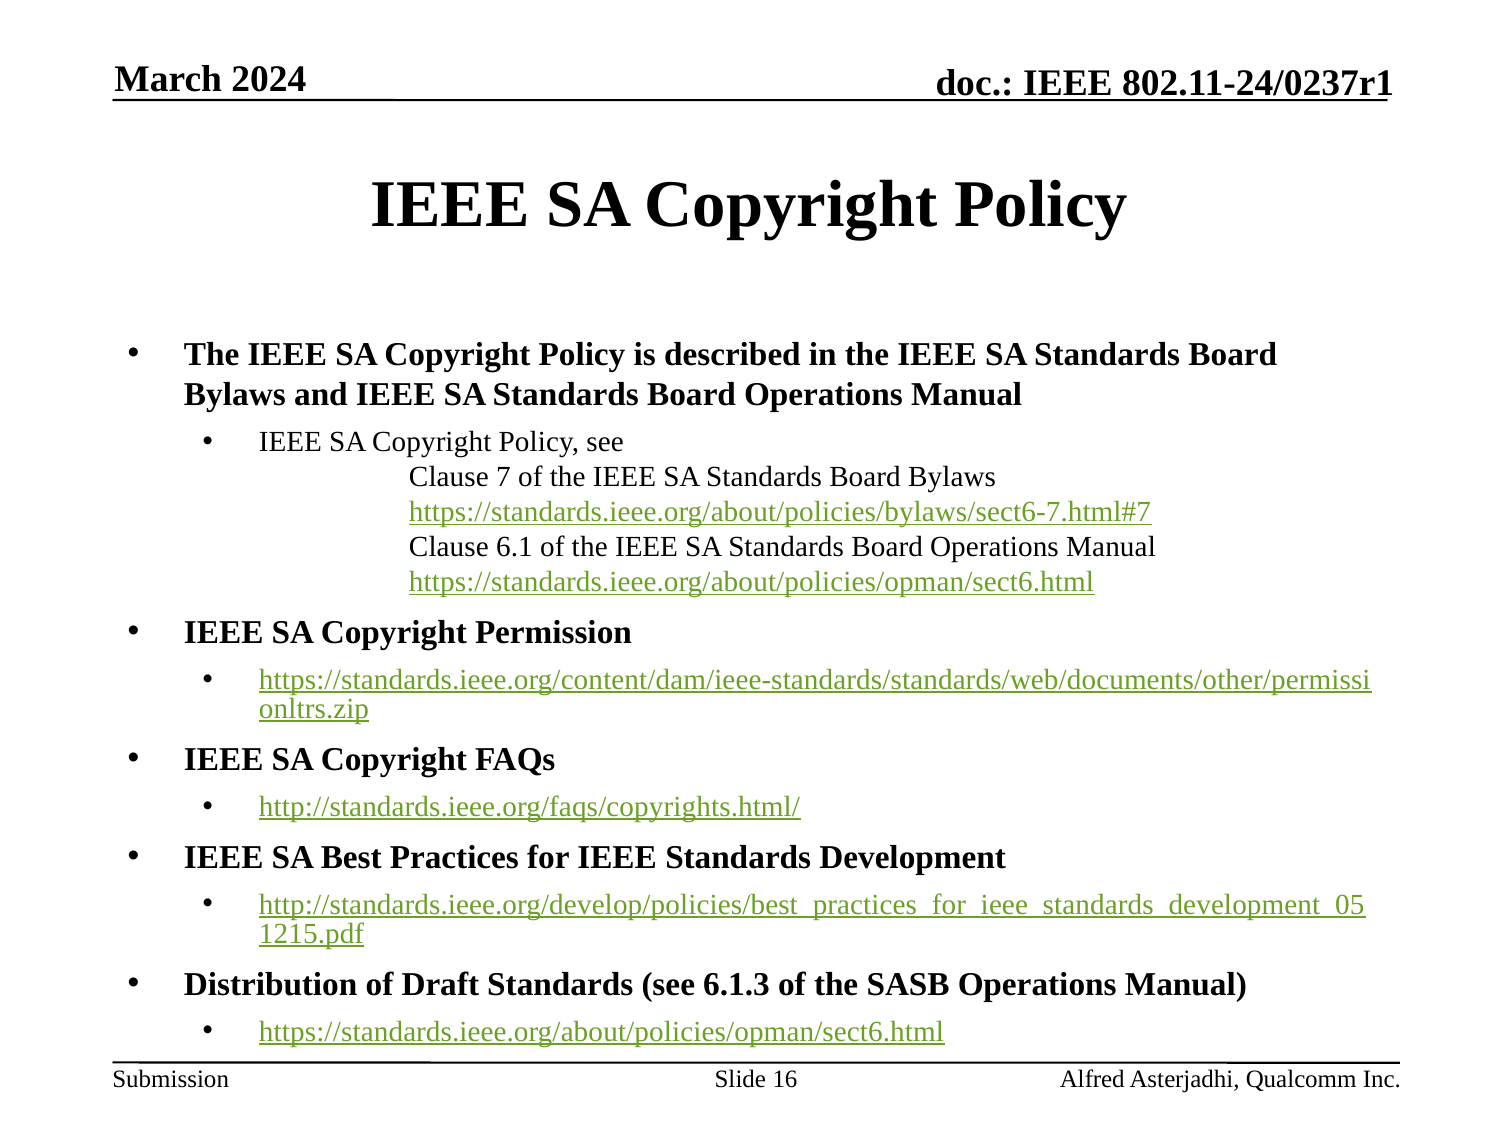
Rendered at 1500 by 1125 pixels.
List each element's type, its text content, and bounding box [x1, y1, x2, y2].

slide_number Slide 16 [712, 1061, 800, 1123]
footer Alfred Asterjadhi, Qualcomm Inc. [878, 1061, 1402, 1093]
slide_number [114, 54, 423, 100]
title IEEE SA Copyright Policy [112, 112, 1388, 288]
list The IEEE SA Copyright Policy is described in the IEEE SA Standards Board Bylaws and IEEE SA Standards Board Operations Manual IEEE SA Copyright Policy, see Clause 7 of the IEEE SA Standards Board Bylaws https://standards.ieee.org/about/policies/bylaws/sect6-7.html#7 Clause 6.1 of the IEEE SA Standards Board Operations Manual https://standards.ieee.org/about/policies/opman/sect6.html IEEE SA Copyright Permission https://standards.ieee.org/content/dam/ieee-standards/standards/web/documents/other/permissionltrs.zip IEEE SA Copyright FAQs http://standards.ieee.org/faqs/copyrights.html/ IEEE SA Best Practices for IEEE Standards Development http://standards.ieee.org/develop/policies/best_practices_for_ieee_standards_development_051215.pdf Distribution of Draft Standards (see 6.1.3 of the SASB Operations Manual) https://standards.ieee.org/about/policies/opman/sect6.html [112, 324, 1388, 1063]
